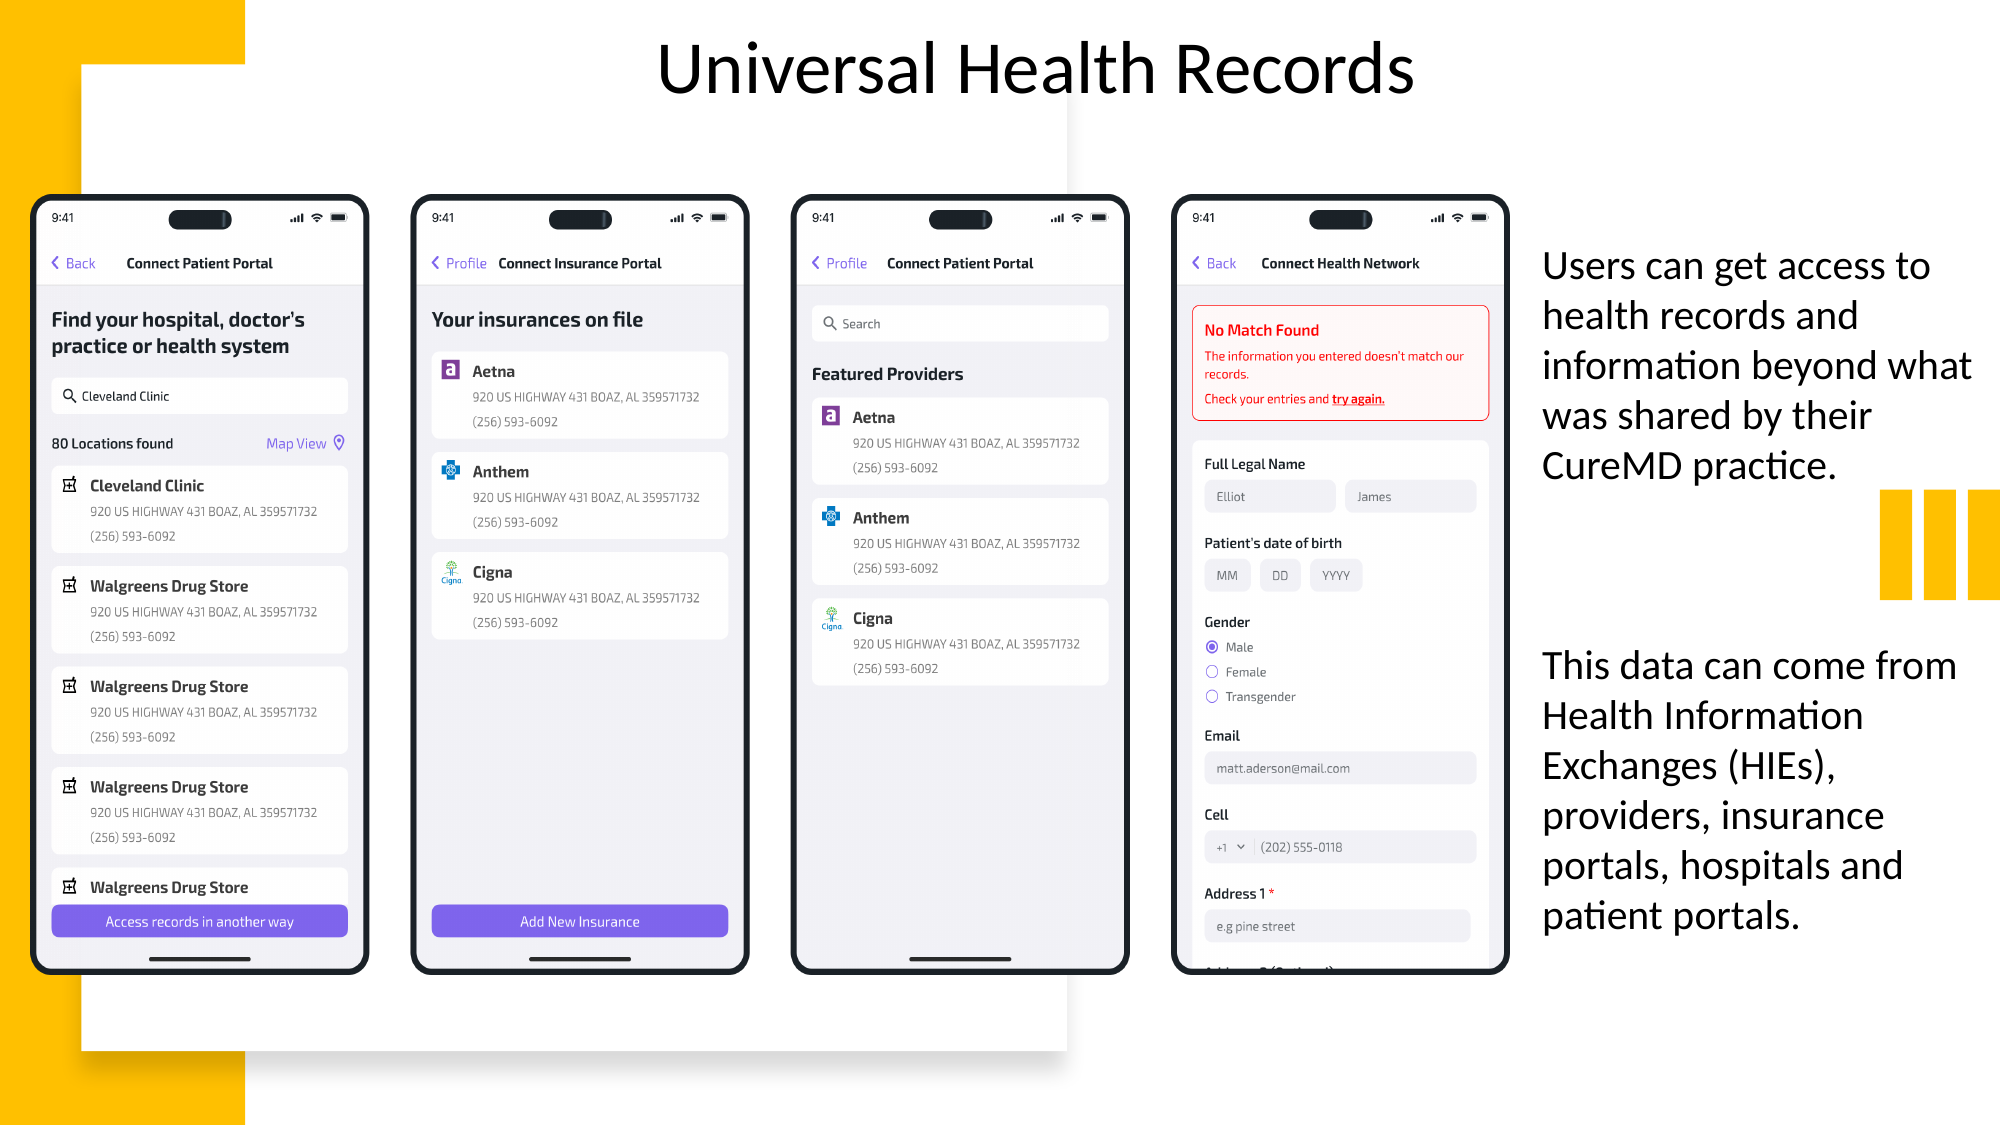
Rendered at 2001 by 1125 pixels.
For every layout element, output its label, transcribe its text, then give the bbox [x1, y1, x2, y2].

text_box Universal Health Records [331, 11, 1741, 116]
picture [30, 194, 1510, 975]
text_box [80, 975, 1068, 1052]
text_box [0, 0, 246, 1125]
text_box Users can get access to health records and information beyond what was shared by their CureMD practice. This data can come from Health Information Exchanges (HIEs), providers, insurance portals, hospitals and patient portals. [1527, 230, 2000, 946]
text_box [246, 0, 2000, 1125]
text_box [1879, 489, 2000, 601]
text_box [80, 63, 1068, 194]
